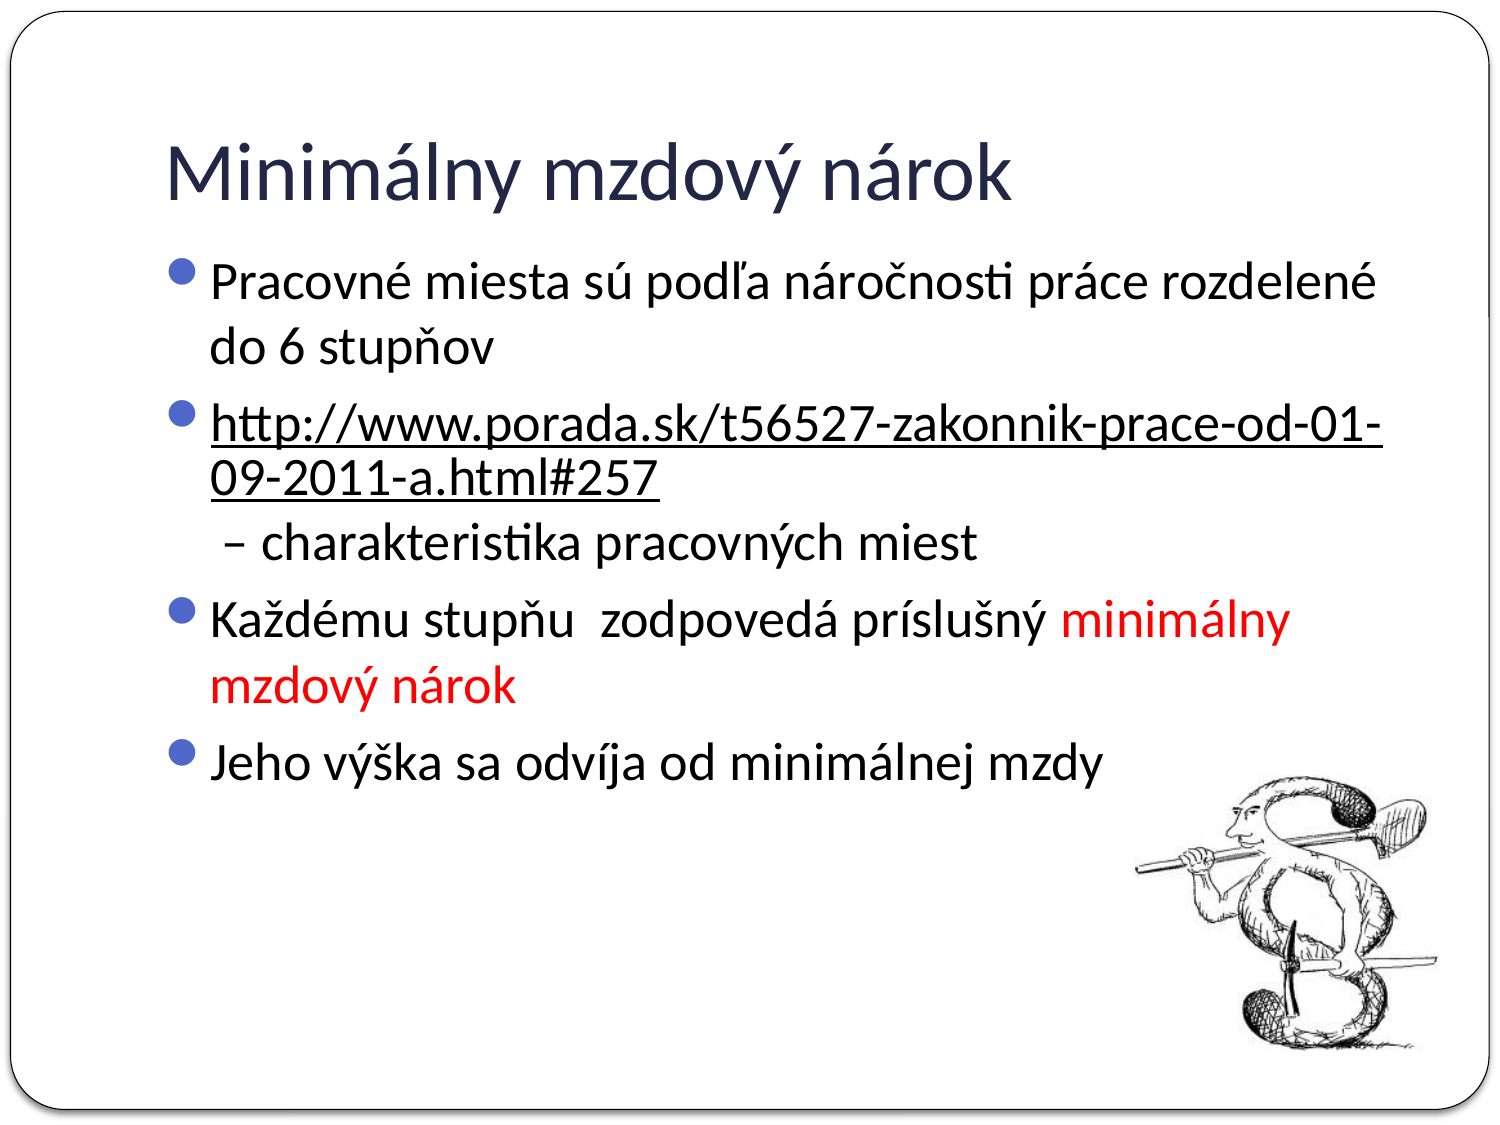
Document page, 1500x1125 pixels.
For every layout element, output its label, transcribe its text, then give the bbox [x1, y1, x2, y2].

list Pracovné miesta sú podľa náročnosti práce rozdelené do 6 stupňov http://www.porada.sk/t56527-zakonnik-prace-od-01-09-2011-a.html#257 – charakteristika pracovných miest Každému stupňu zodpovedá príslušný minimálny mzdový nárok Jeho výška sa odvíja od minimálnej mzdy [150, 237, 1425, 846]
picture [1133, 774, 1438, 1051]
title Minimálny mzdový nárok [150, 45, 1425, 233]
